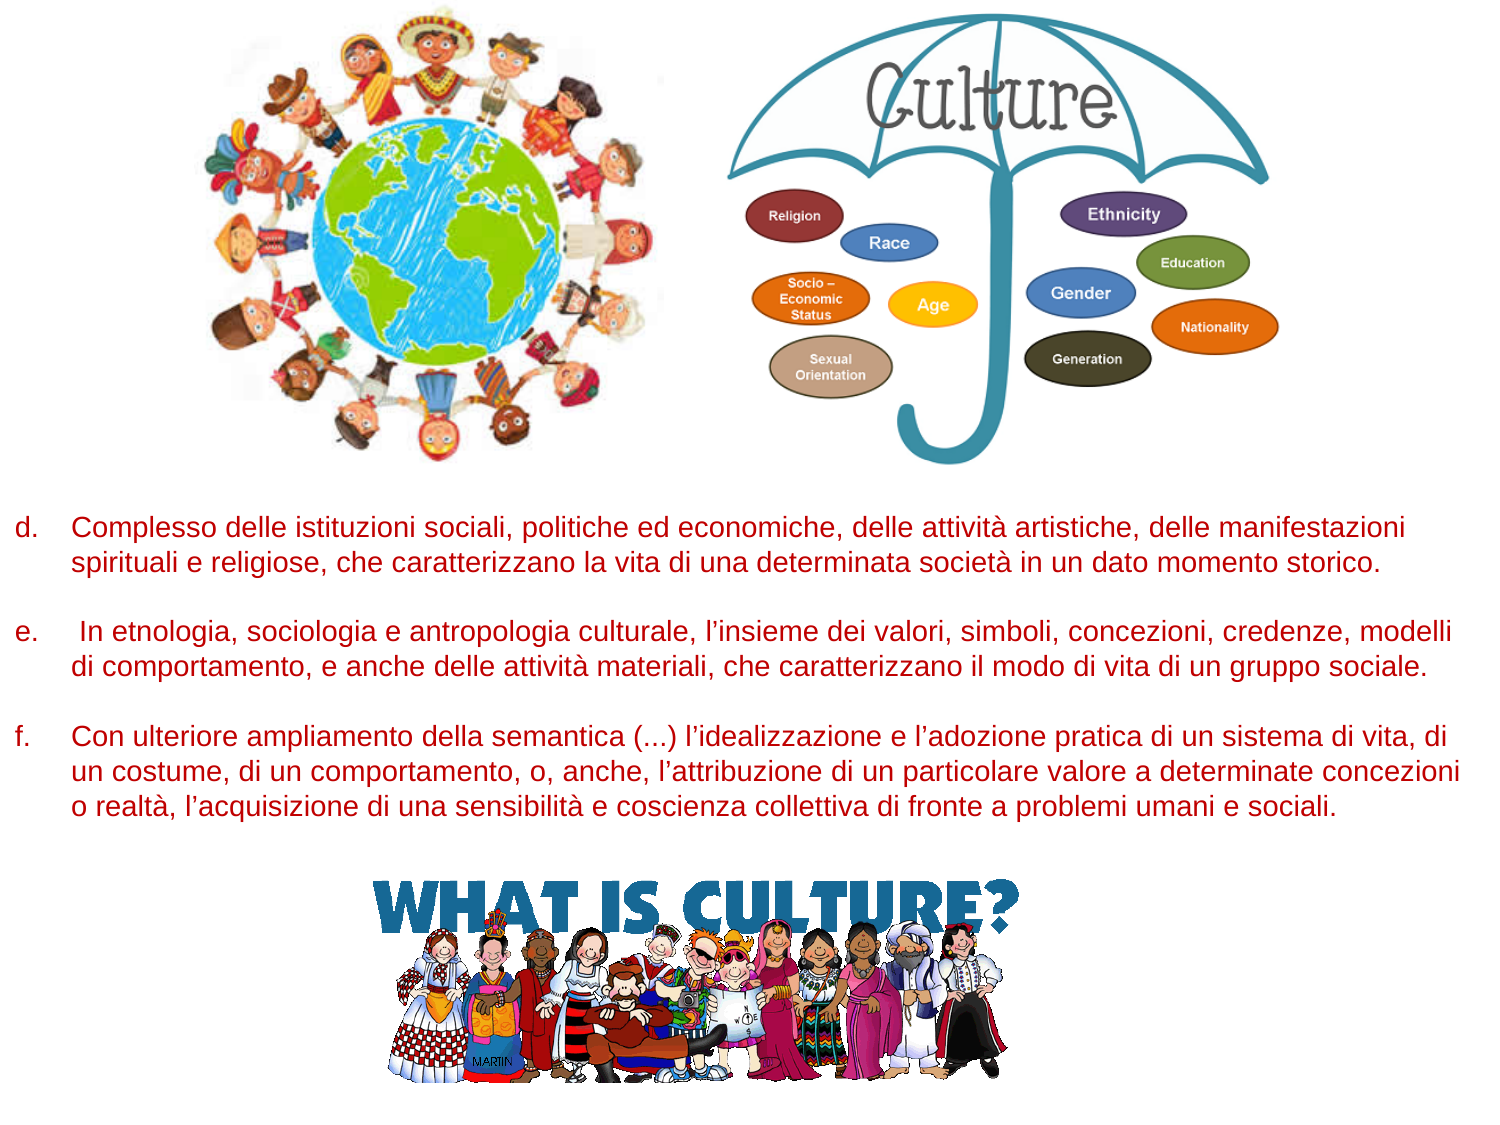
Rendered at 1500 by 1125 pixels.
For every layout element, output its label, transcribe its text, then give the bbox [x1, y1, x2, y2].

picture [371, 869, 1020, 1083]
picture [194, 0, 664, 468]
picture [714, 13, 1283, 468]
text_box Complesso delle istituzioni sociali, politiche ed economiche, delle attività artistiche, delle manifestazioni spirituali e religiose, che caratterizzano la vita di una determinata società in un dato momento storico. In etnologia, sociologia e antropologia culturale, l’insieme dei valori, simboli, concezioni, credenze, modelli di comportamento, e anche delle attività materiali, che caratterizzano il modo di vita di un gruppo sociale. Con ulteriore ampliamento della semantica (...) l’idealizzazione e l’adozione pratica di un sistema di vita, di un costume, di un comportamento, o, anche, l’attribuzione di un particolare valore a determinate concezioni o realtà, l’acquisizione di una sensibilità e coscienza collettiva di fronte a problemi umani e sociali. [0, 465, 1500, 830]
